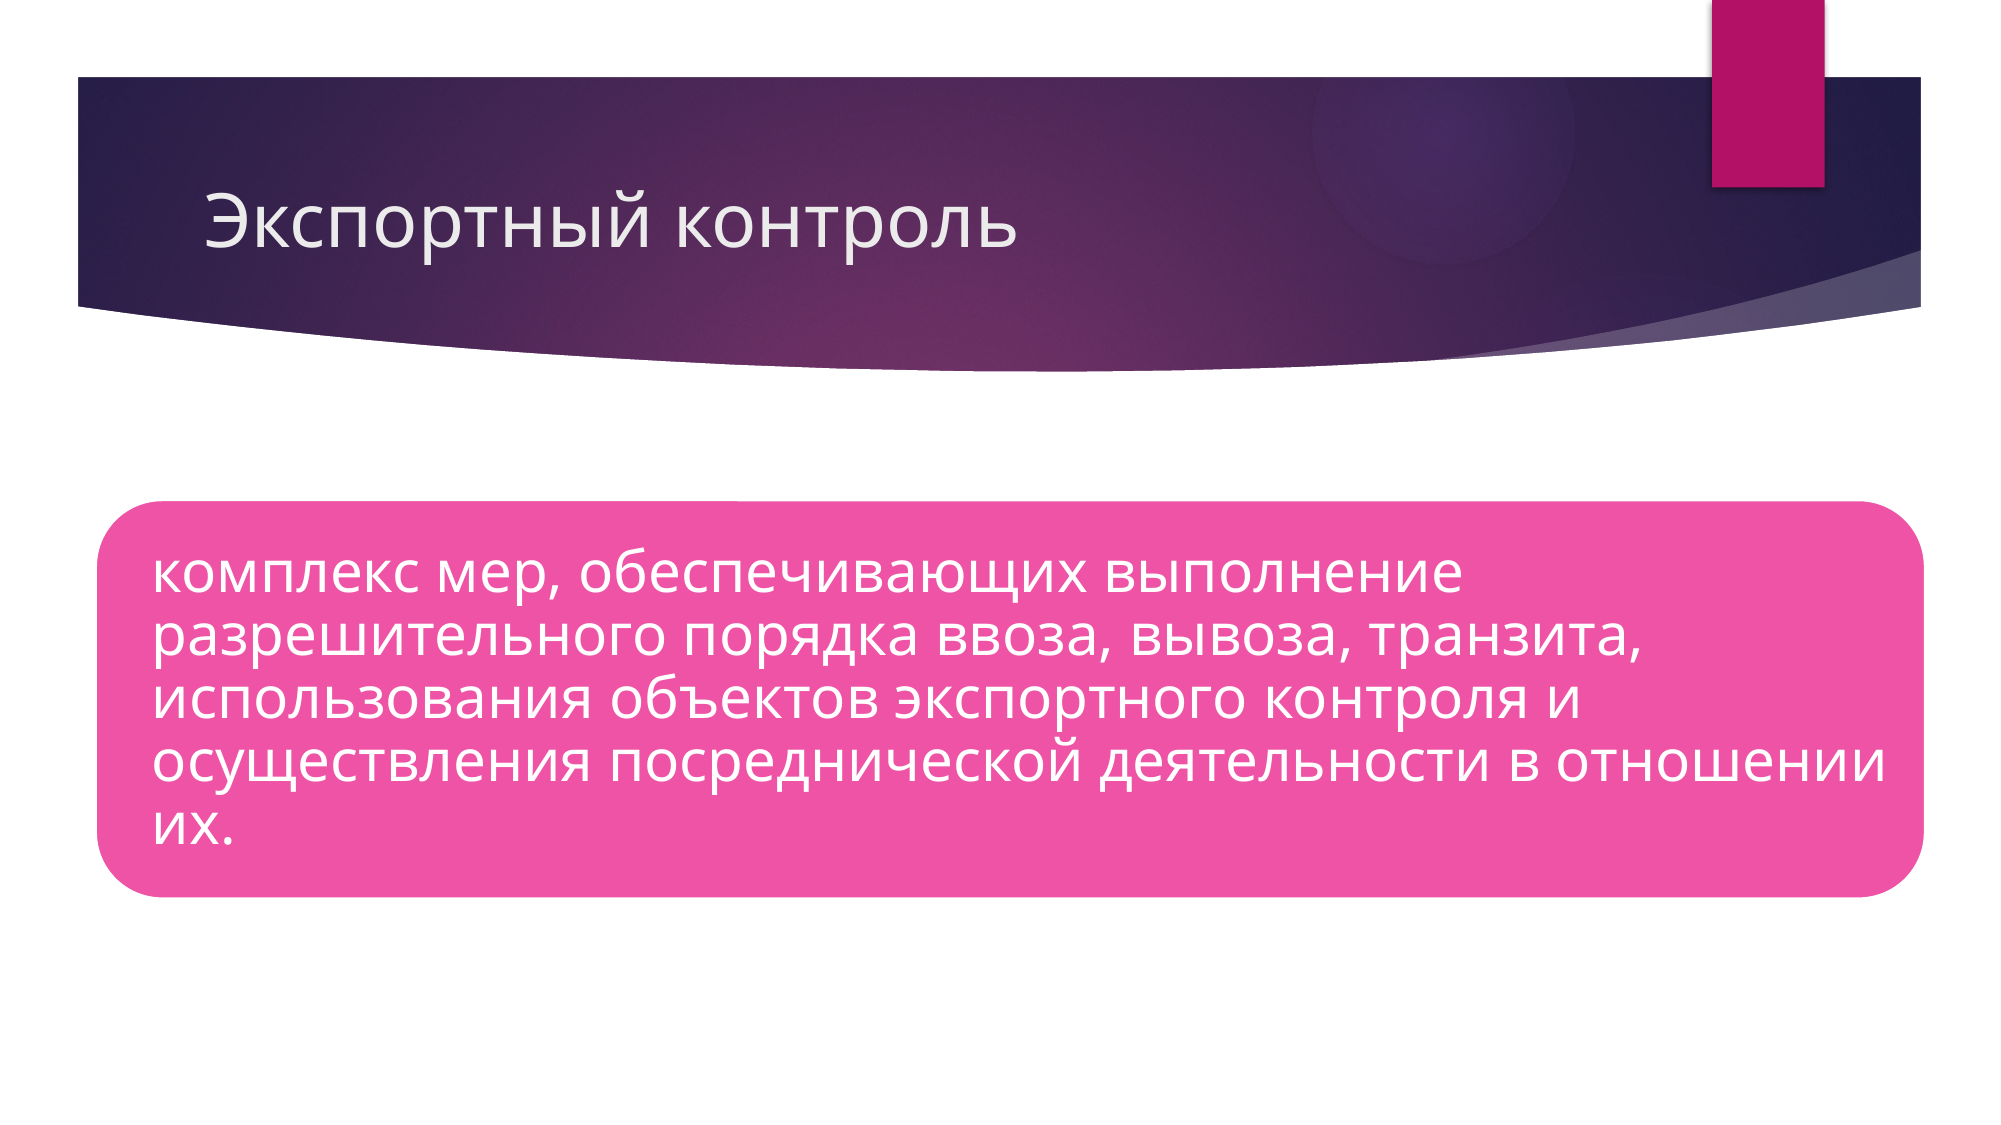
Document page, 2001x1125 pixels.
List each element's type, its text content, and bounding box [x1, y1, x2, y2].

title Экспортный контроль [189, 159, 1627, 276]
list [95, 426, 1926, 1093]
